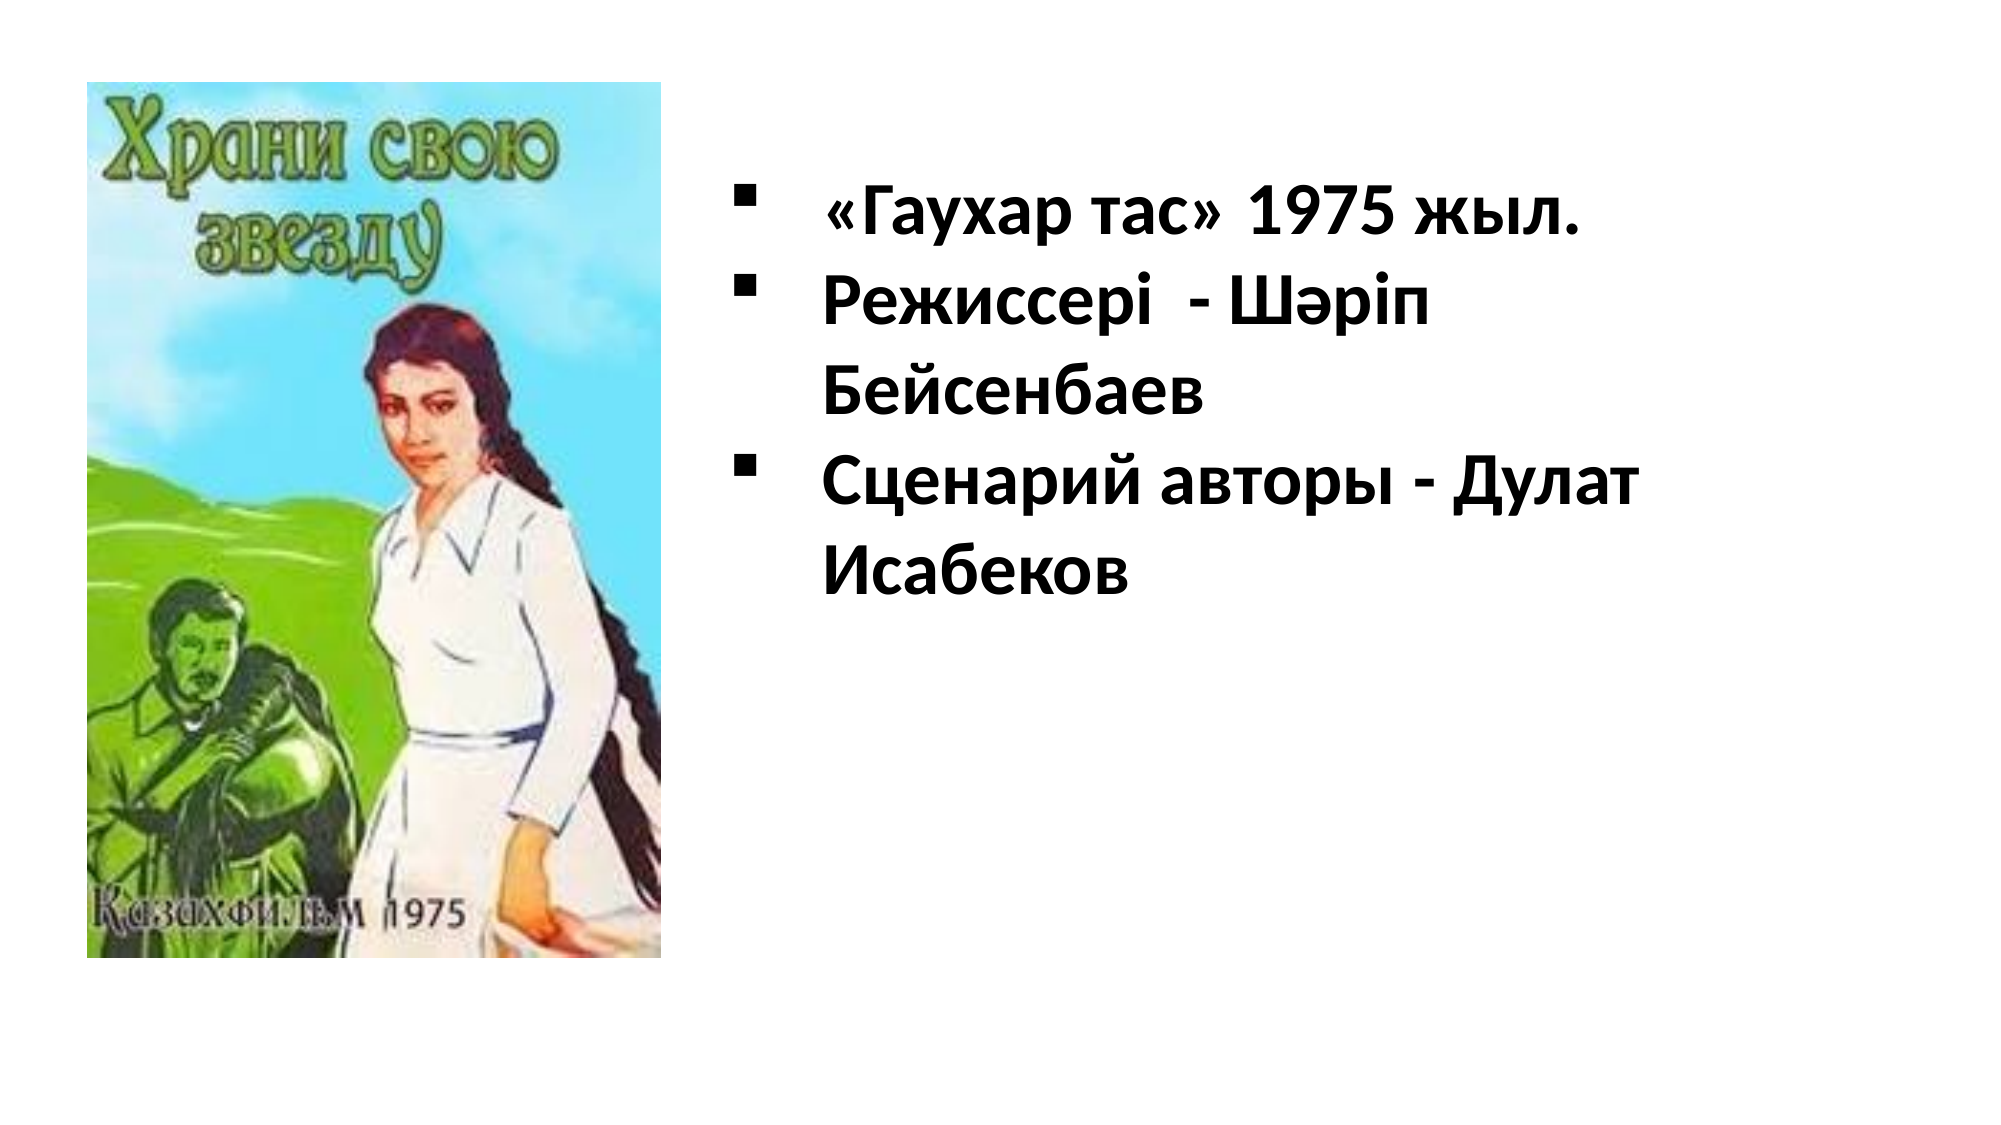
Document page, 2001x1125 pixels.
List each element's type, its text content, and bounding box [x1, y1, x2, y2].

picture [87, 82, 661, 959]
text_box «Гаухар тас» 1975 жыл. Режиссері - Шәріп Бейсенбаев Сценарий авторы - Дулат Исабеков [713, 152, 1823, 617]
